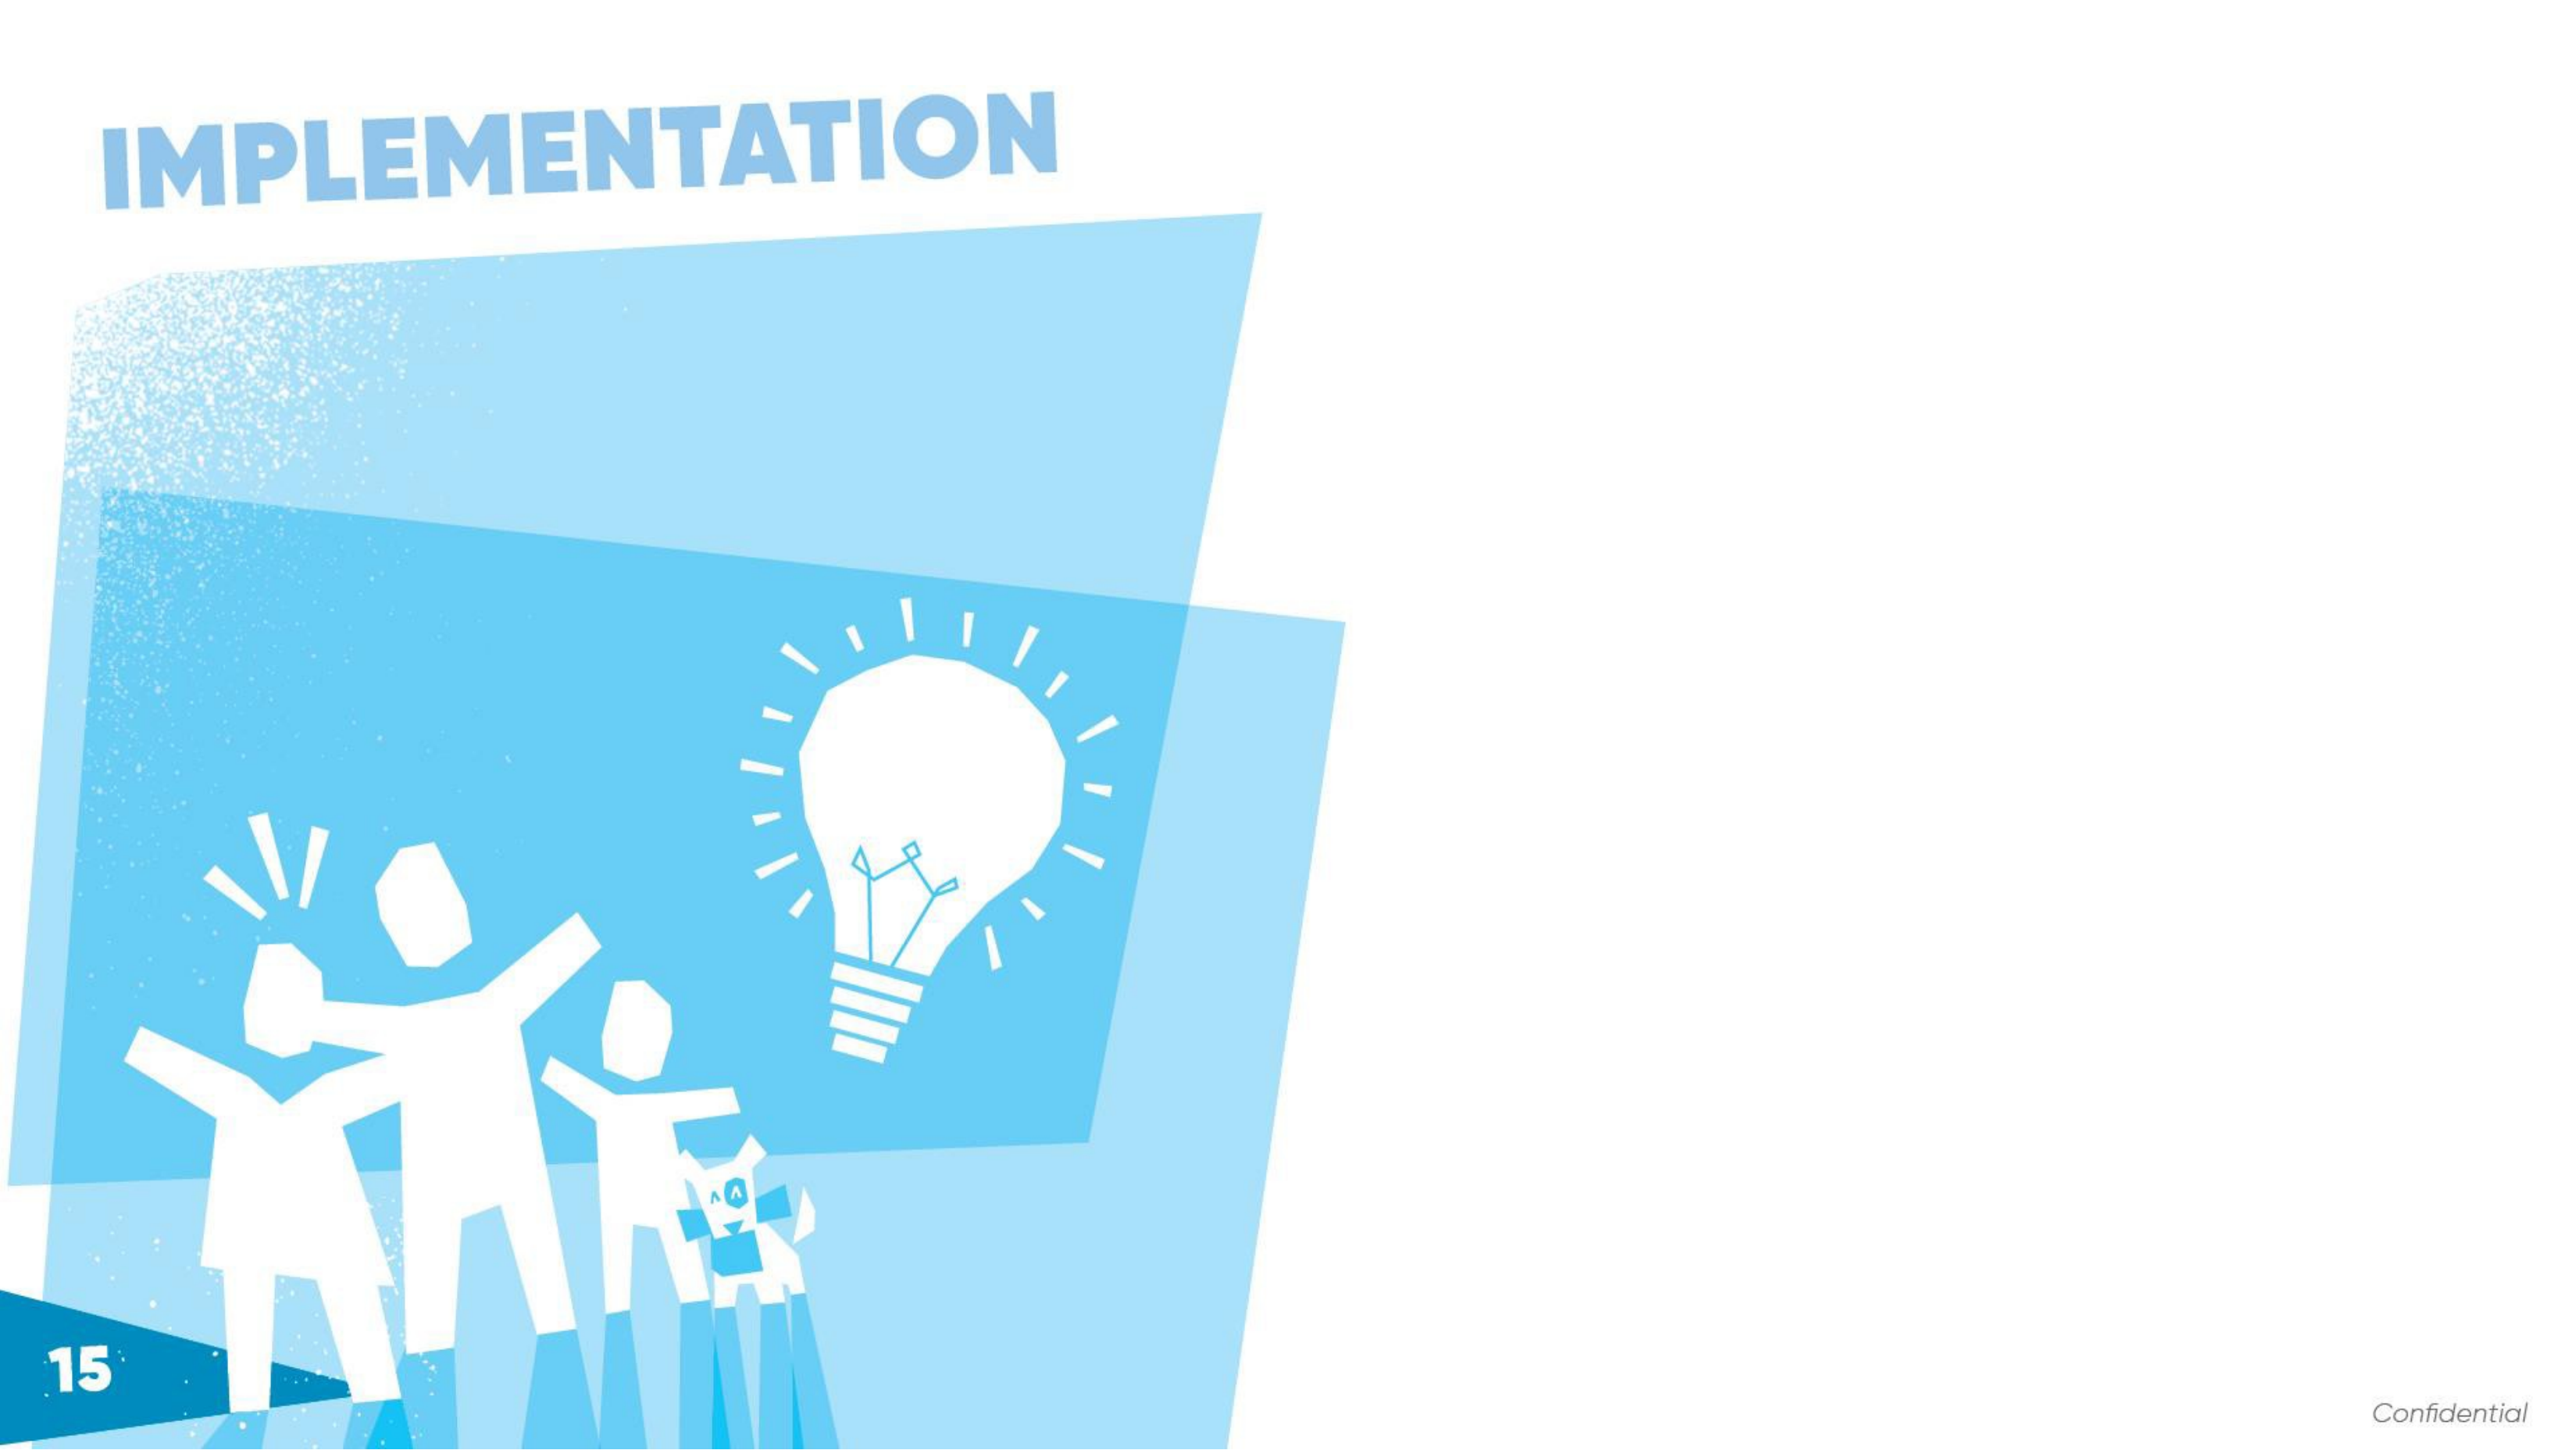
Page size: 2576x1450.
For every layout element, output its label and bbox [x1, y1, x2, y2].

text_box [0, 85, 2533, 1449]
text_box [2305, 1348, 2576, 1449]
